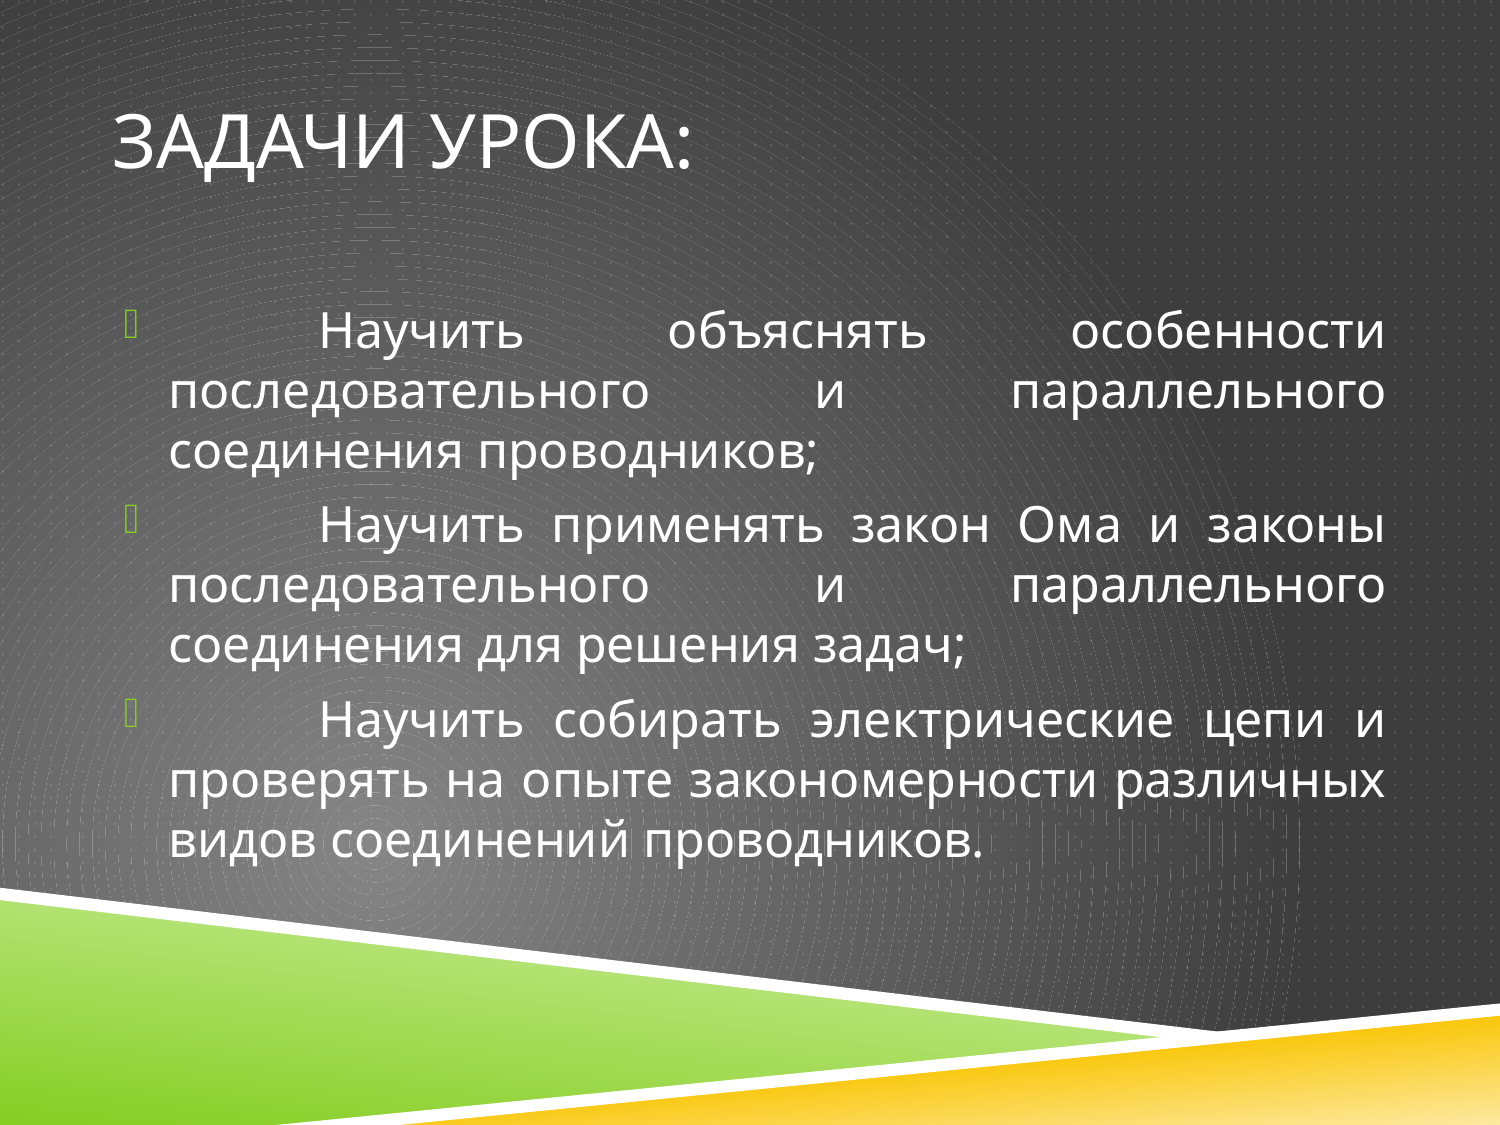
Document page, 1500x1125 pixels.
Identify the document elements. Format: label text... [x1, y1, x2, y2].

list Научить объяснять особенности последовательного и параллельного соединения проводников; Научить применять закон Ома и законы последовательного и параллельного соединения для решения задач; Научить собирать электрические цепи и проверять на опыте закономерности различных видов соединений проводников. [111, 290, 1388, 852]
title Задачи урока: [112, 45, 1388, 233]
